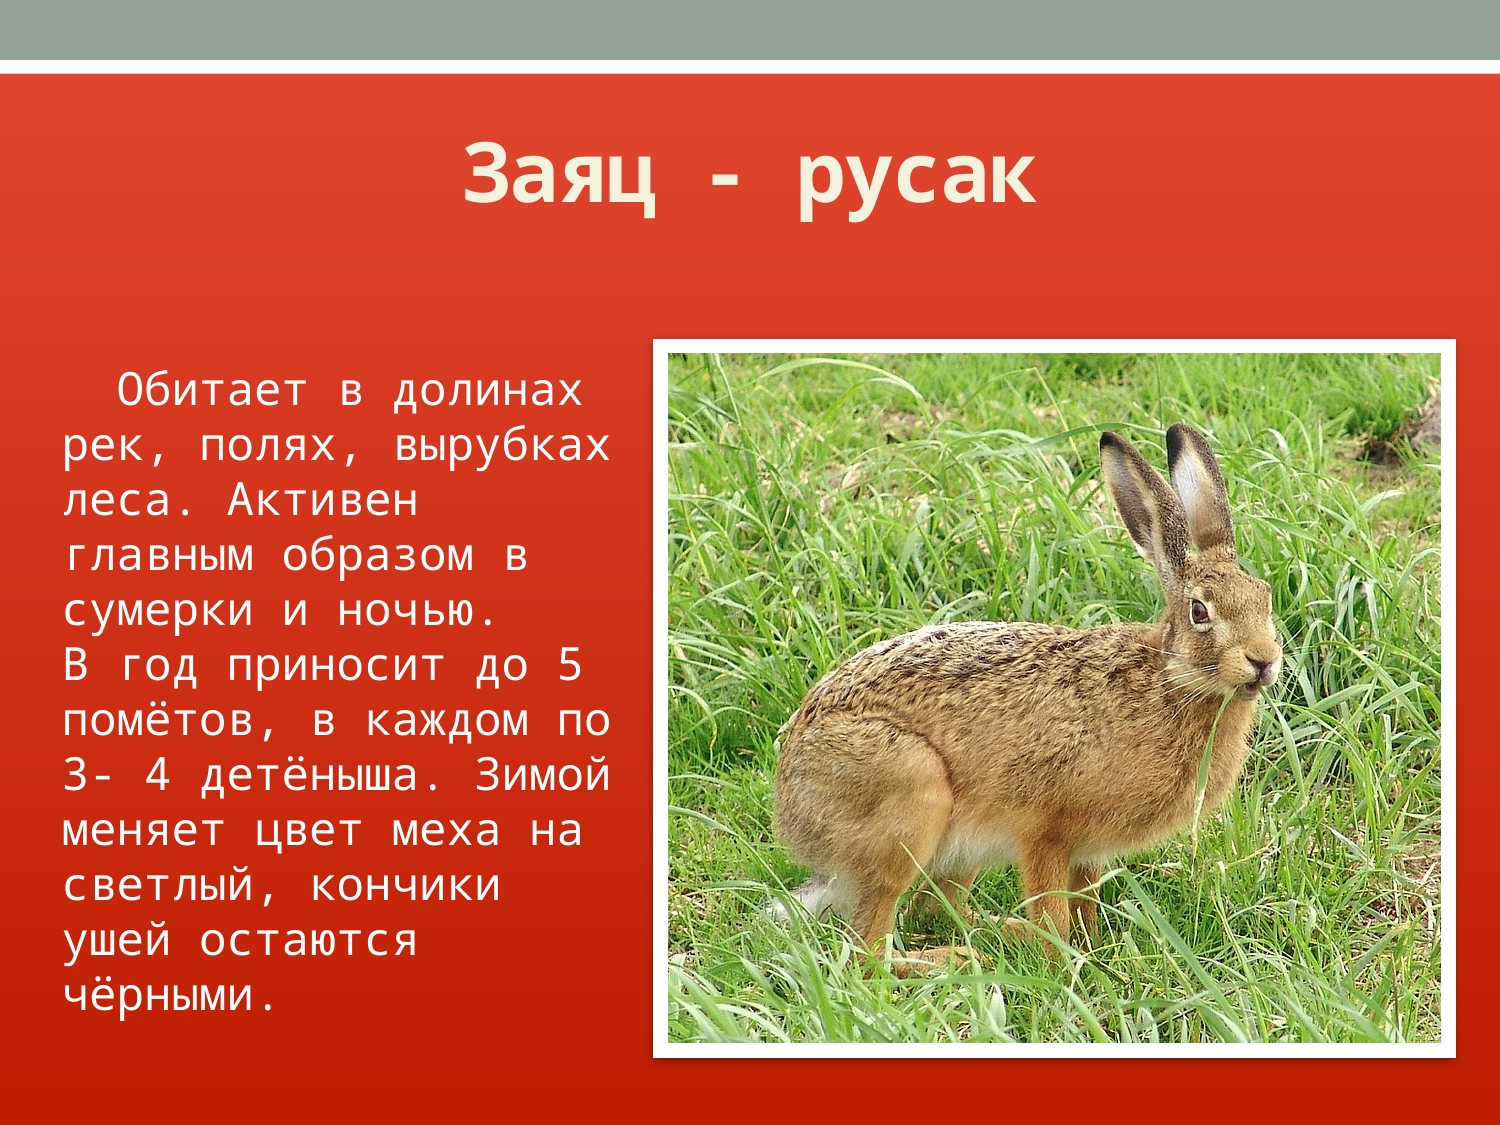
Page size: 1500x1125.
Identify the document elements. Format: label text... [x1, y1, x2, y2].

picture [667, 352, 1442, 1044]
title Заяц - русак [75, 87, 1425, 250]
text_box Обитает в долинах рек, полях, вырубках леса. Активен главным образом в сумерки и ночью. В год приносит до 5 помётов, в каждом по 3- 4 детёныша. Зимой меняет цвет меха на светлый, кончики ушей остаются чёрными. [46, 352, 645, 1117]
